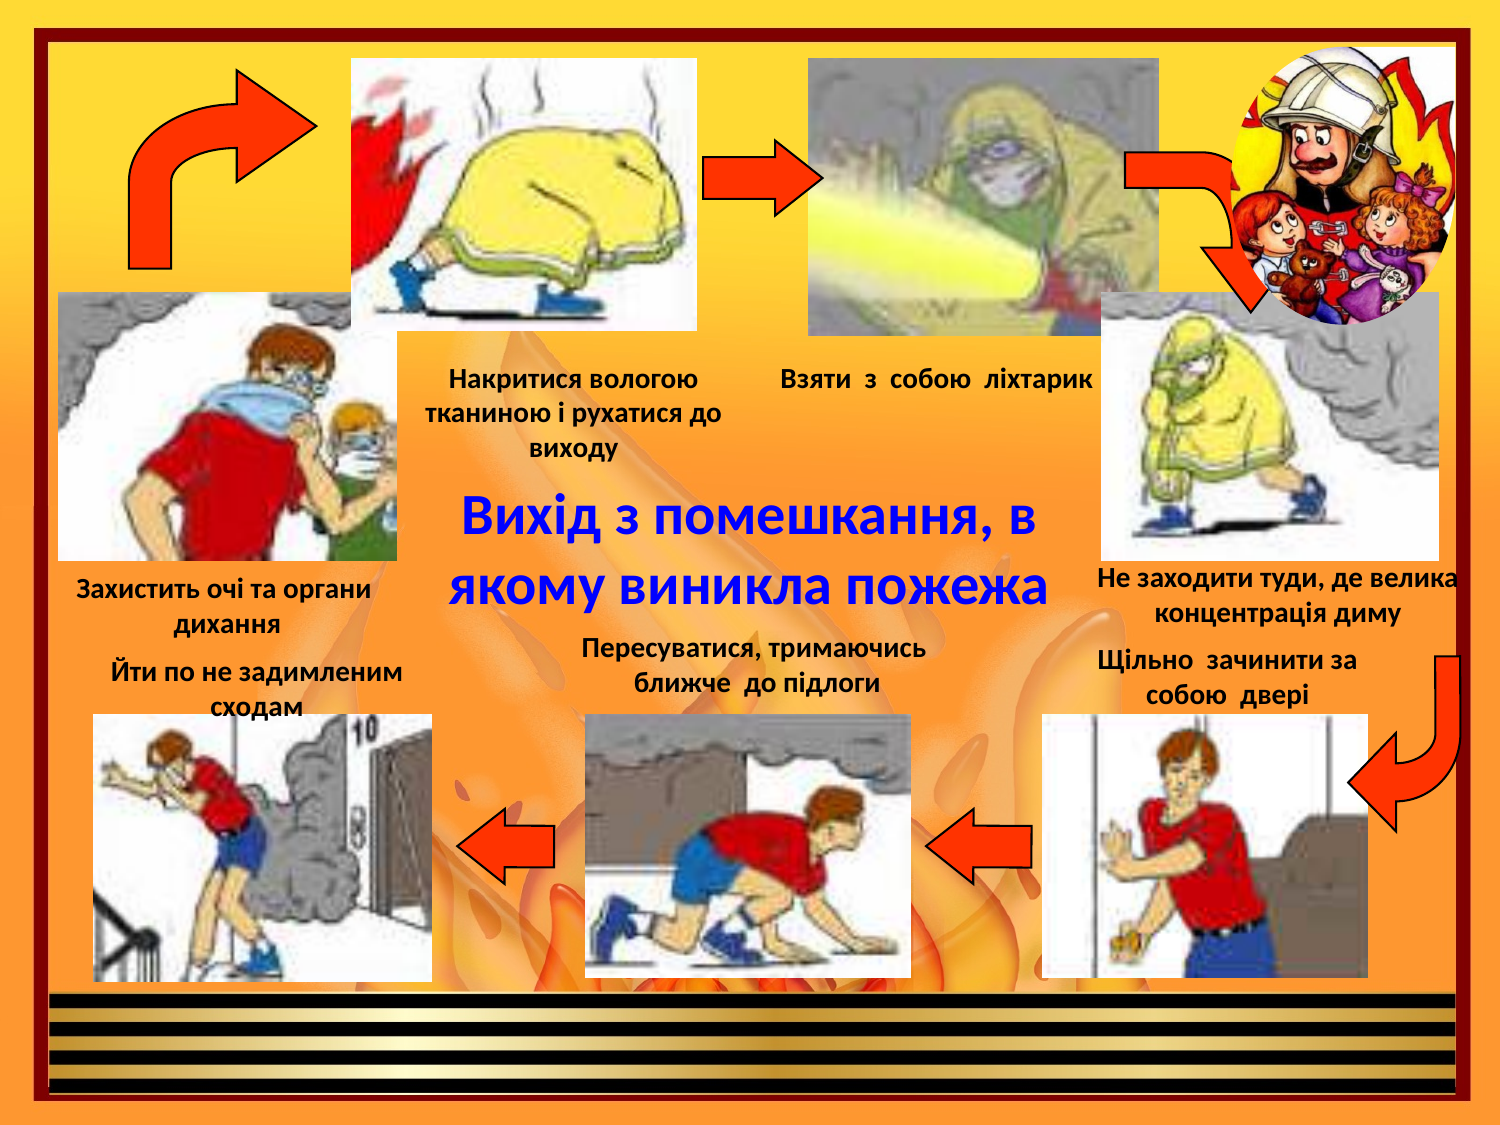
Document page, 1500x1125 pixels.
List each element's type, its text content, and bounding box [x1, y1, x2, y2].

text_box Пересуватися, тримаючись ближче до підлоги [550, 621, 964, 706]
text_box Захистить очі та органи дихання [58, 567, 397, 648]
text_box Накритися вологою тканиною і рухатися до виходу [410, 351, 738, 472]
text_box [1374, 656, 1461, 832]
text_box [703, 140, 803, 216]
text_box [457, 808, 555, 884]
text_box Вихід з помешкання, в якому виникла пожежа [410, 468, 1089, 624]
text_box Щільно зачинити за собою двері [1054, 632, 1401, 718]
picture [0, 0, 1500, 1125]
text_box [1164, 152, 1225, 209]
text_box [1201, 247, 1225, 279]
text_box Взяти з собою ліхтарик [761, 351, 1096, 402]
text_box Йти по не задимленим сходам [82, 644, 432, 730]
text_box Не заходити туди, де велика концентрація диму [1078, 550, 1479, 636]
text_box [925, 808, 1032, 884]
text_box [128, 70, 317, 269]
